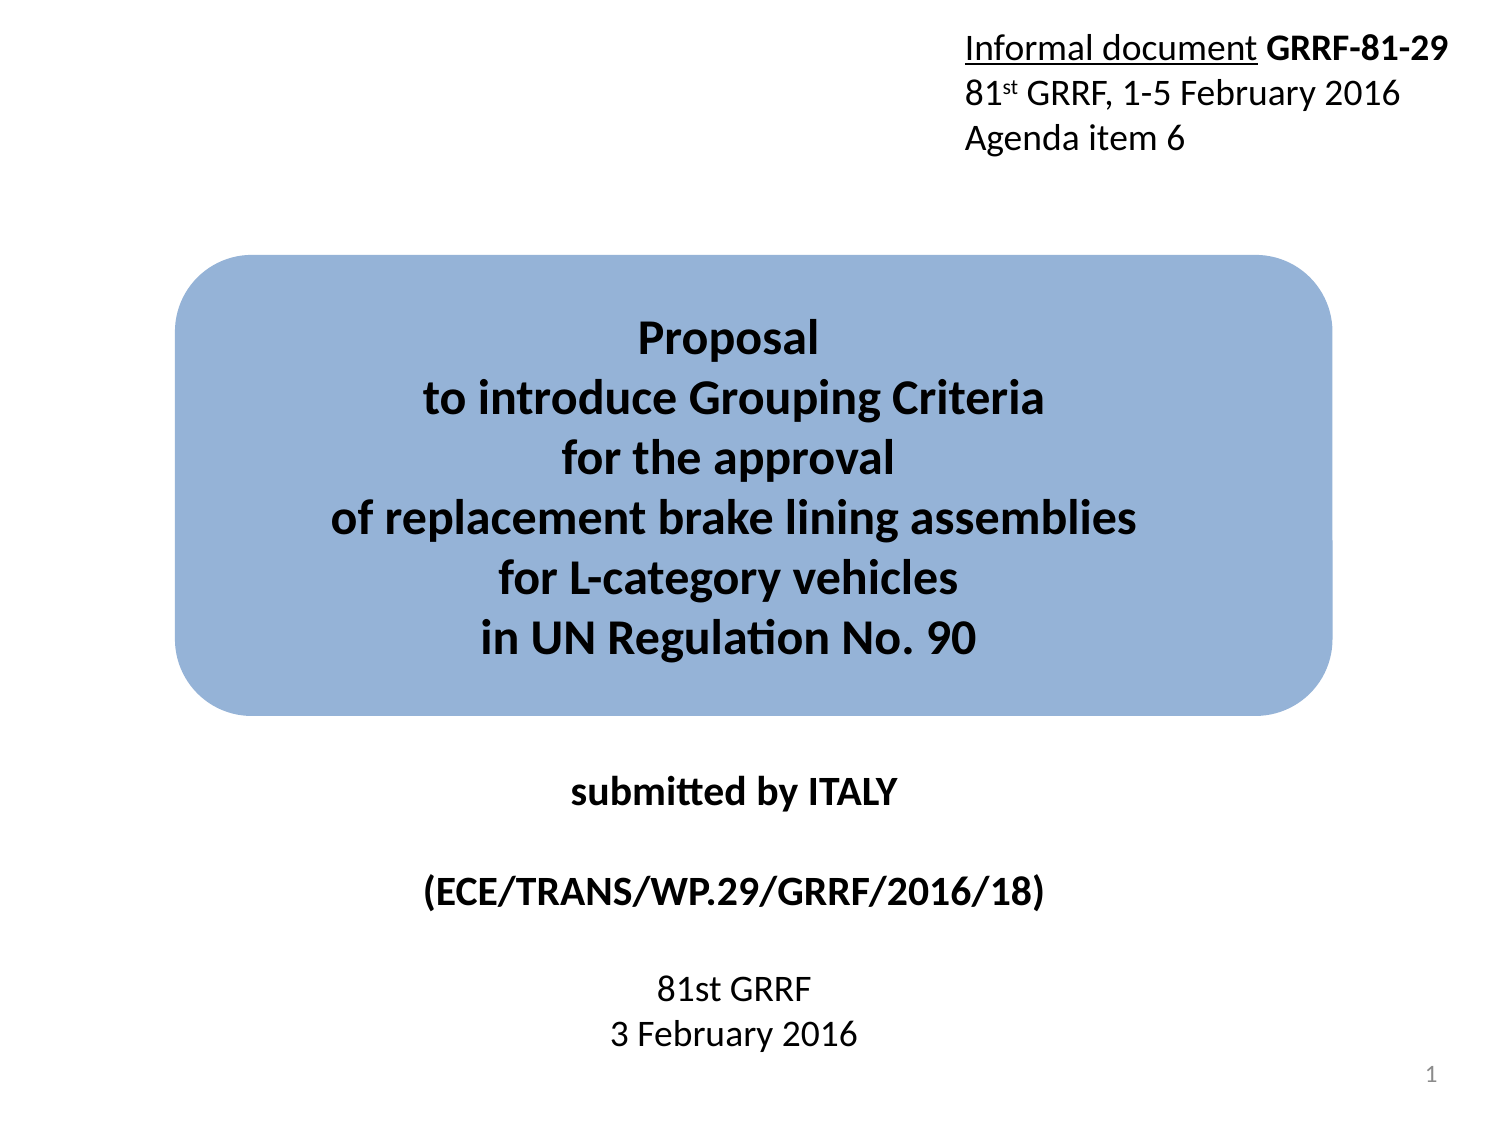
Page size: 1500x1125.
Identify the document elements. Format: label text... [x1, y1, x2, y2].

text_box Informal document GRRF-81-29 81st GRRF, 1-5 February 2016 Agenda item 6 [949, 15, 1488, 211]
slide_number 1 [1102, 1042, 1453, 1103]
text_box [172, 252, 1335, 719]
text_box Proposal to introduce Grouping Criteria for the approval of replacement brake lining assemblies for L-category vehicles in UN Regulation No. 90 submitted by ITALY (ECE/TRANS/WP.29/GRRF/2016/18) 81st GRRF 3 February 2016 [315, 296, 1153, 1062]
